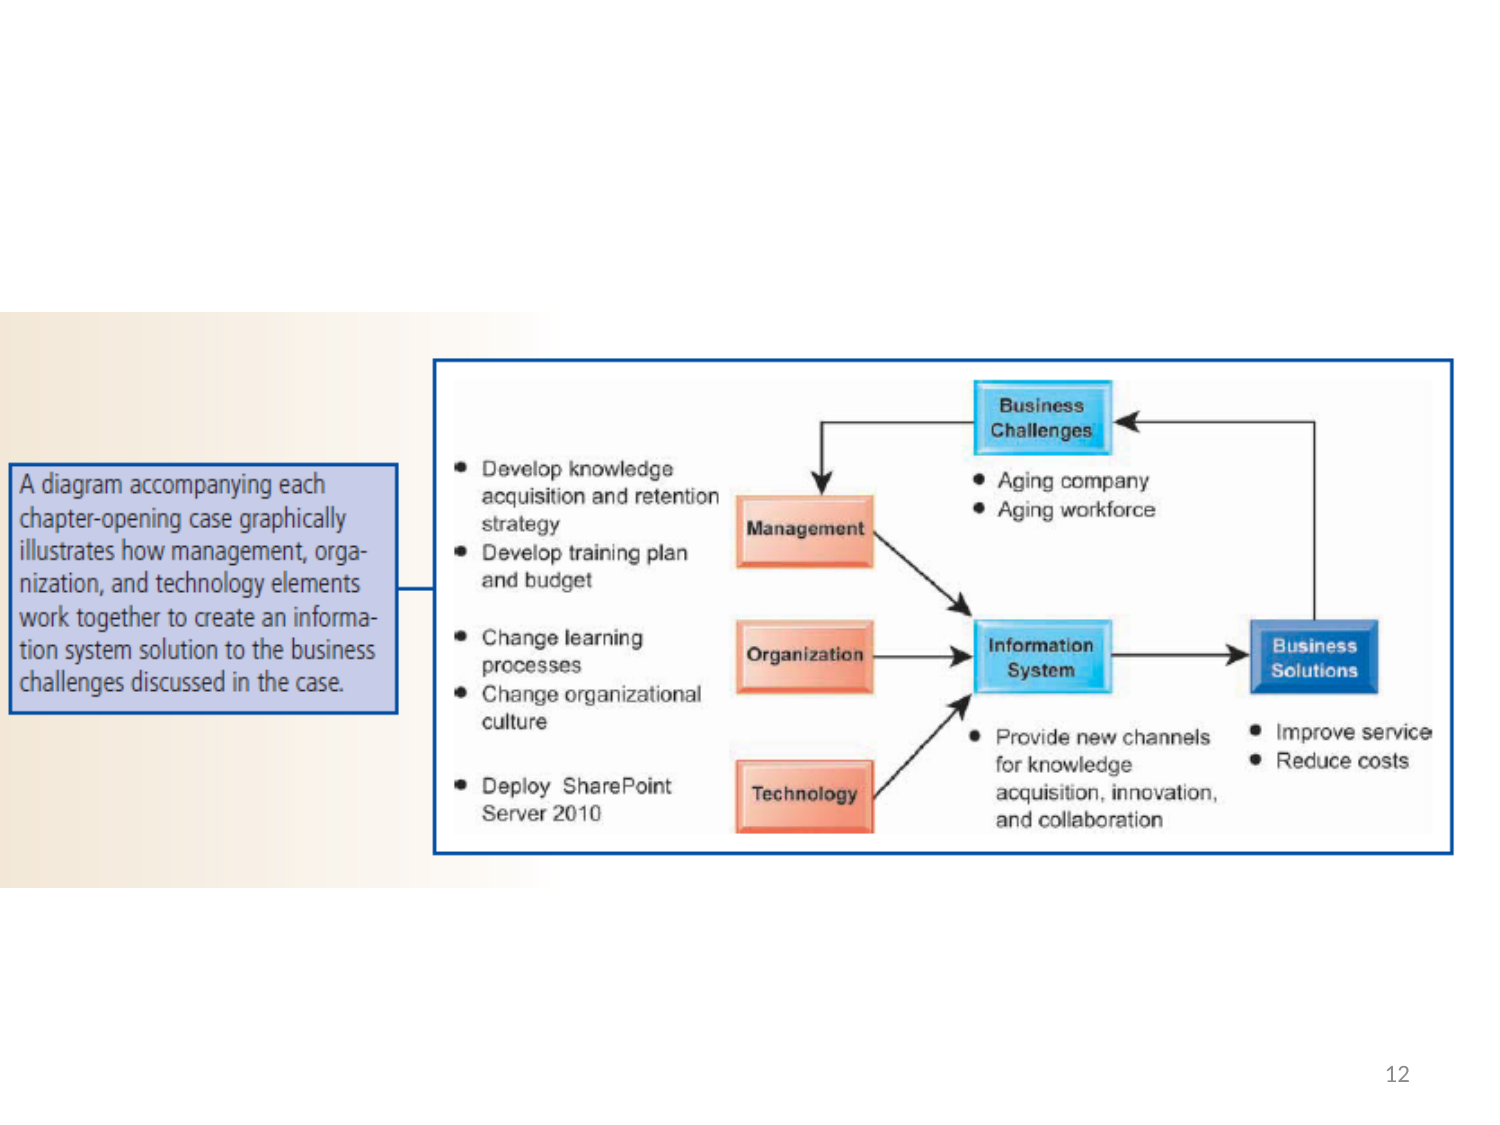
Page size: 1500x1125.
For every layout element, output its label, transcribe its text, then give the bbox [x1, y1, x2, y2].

picture [0, 312, 1499, 888]
slide_number 12 [1074, 1042, 1425, 1103]
